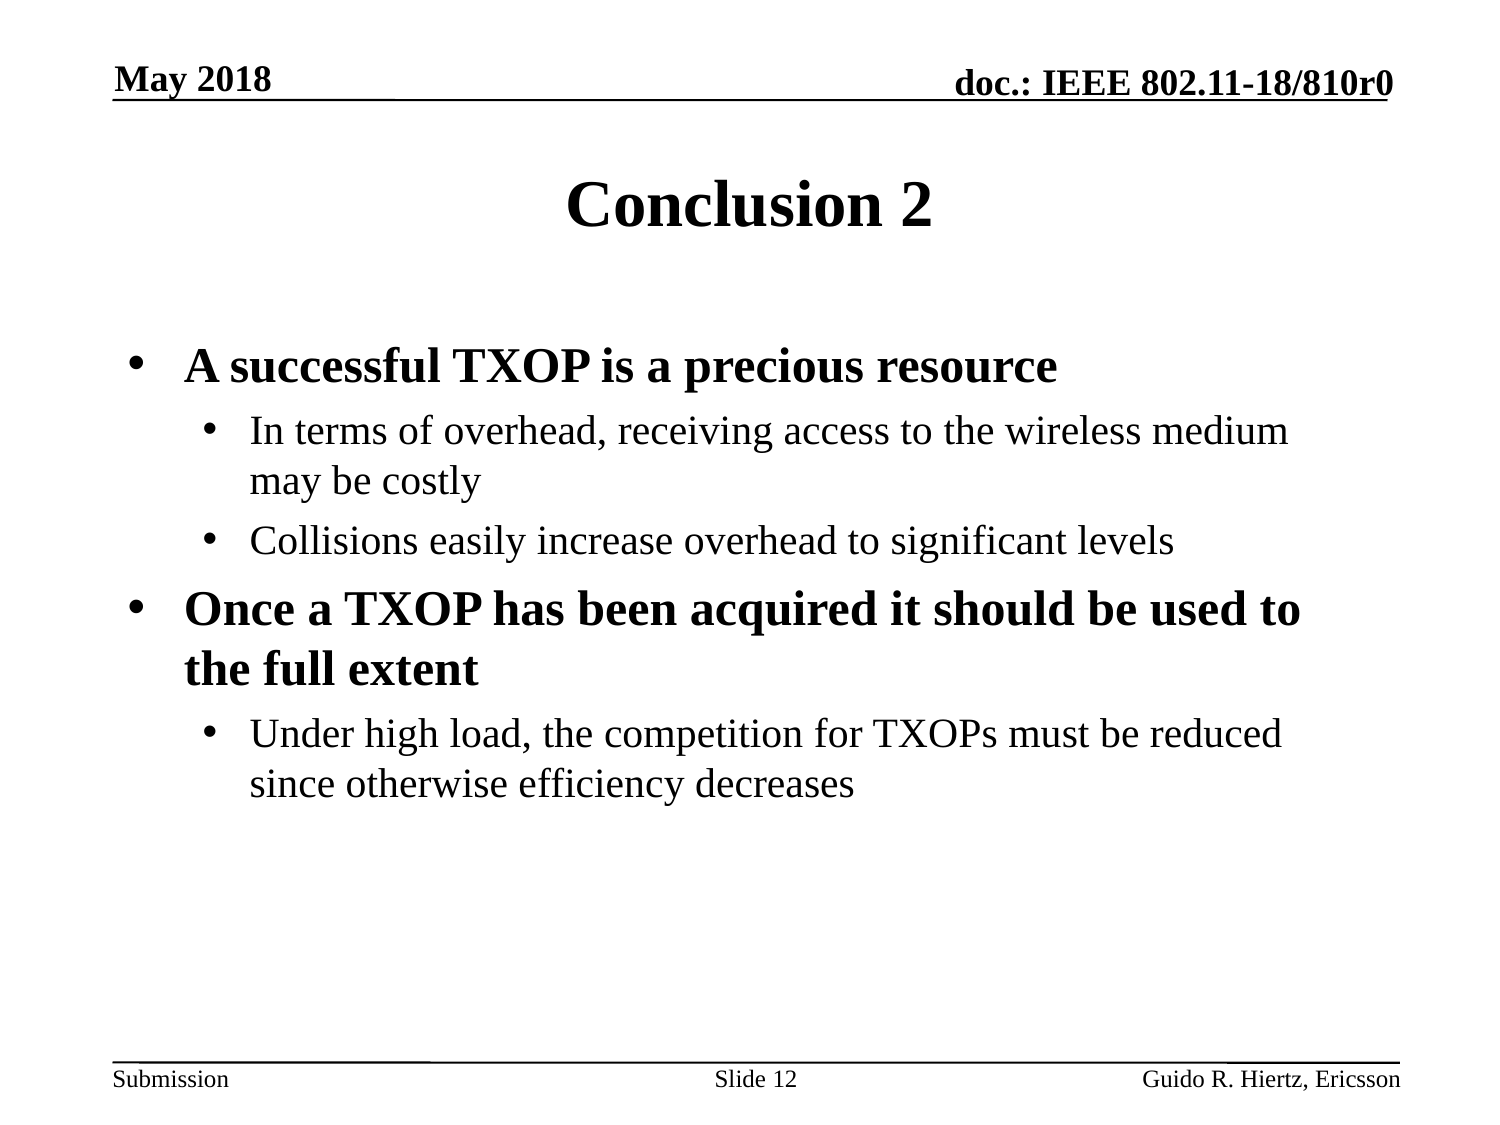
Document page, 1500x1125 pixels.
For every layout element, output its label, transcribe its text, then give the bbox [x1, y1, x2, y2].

list A successful TXOP is a precious resource In terms of overhead, receiving access to the wireless medium may be costly Collisions easily increase overhead to significant levels Once a TXOP has been acquired it should be used to the full extent Under high load, the competition for TXOPs must be reduced since otherwise efficiency decreases [112, 324, 1388, 1000]
footer Guido R. Hiertz, Ericsson [878, 1061, 1402, 1093]
slide_number Slide 12 [712, 1061, 800, 1123]
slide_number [114, 54, 423, 100]
title Conclusion 2 [112, 112, 1388, 288]
